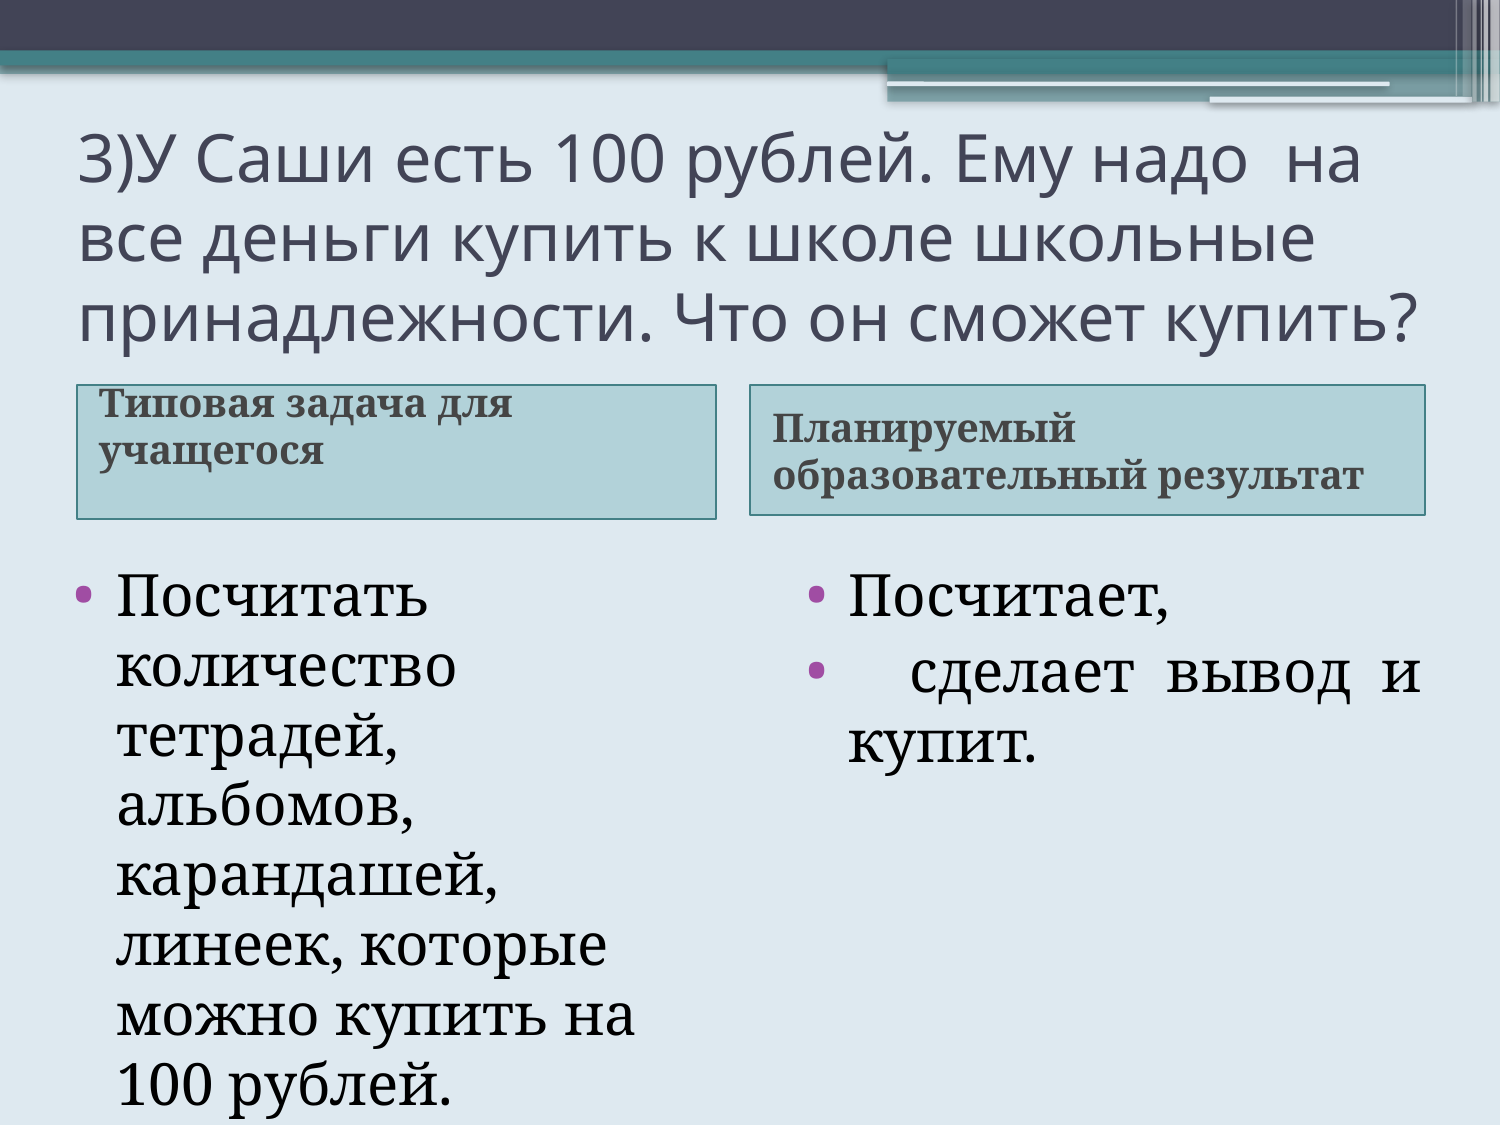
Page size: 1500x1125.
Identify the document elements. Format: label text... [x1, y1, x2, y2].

list Типовая задача для учащегося [76, 384, 717, 520]
list Планируемый образовательный результат [749, 384, 1426, 516]
list Посчитает, сделает вывод и купит. [773, 550, 1437, 1125]
list Посчитать количество тетрадей, альбомов, карандашей, линеек, которые можно купить на 100 рублей. [41, 550, 705, 1125]
title 3)У Саши есть 100 рублей. Ему надо на все деньги купить к школе школьные принадлежности. Что он сможет купить? [62, 187, 1438, 363]
